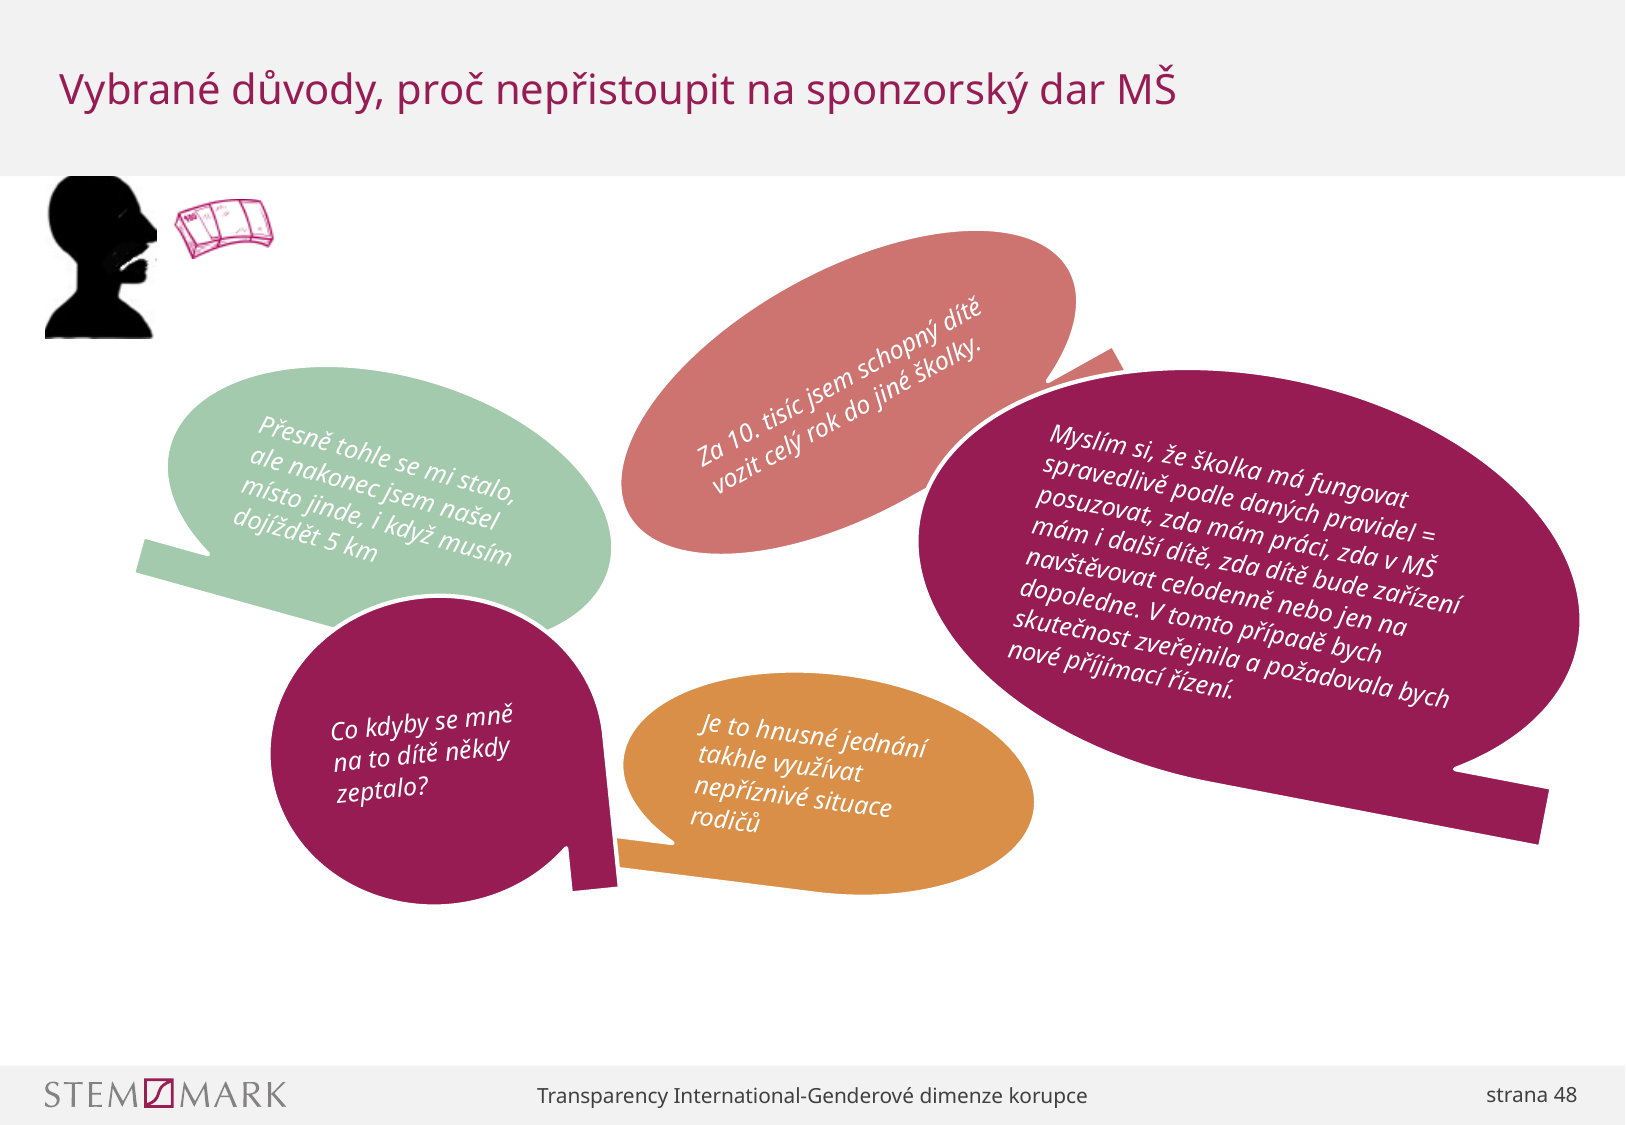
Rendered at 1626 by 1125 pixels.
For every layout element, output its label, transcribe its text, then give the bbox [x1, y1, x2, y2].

title Vybrané důvody, proč nepřistoupit na sponzorský dar MŠ [44, 0, 1581, 177]
text_box Přesně tohle se mi stalo, ale nakonec jsem našel místo jinde, i když musím dojíždět 5 km [130, 362, 616, 633]
picture [45, 175, 311, 339]
text_box Myslím si, že školka má fungovat spravedlivě podle daných pravidel = posuzovat, zda mám práci, zda v MŠ mám i další dítě, zda dítě bude zařízení navštěvovat celodenně nebo jen na dopoledne. V tomto případě bych skutečnost zveřejnila a požadovala bych nové příjímací řízení. [914, 365, 1584, 850]
text_box Co kdyby se mně na to dítě někdy zeptalo? [266, 593, 622, 909]
text_box Za 10. tisíc jsem schopný dítě vozit celý rok do jiné školky. [617, 226, 1129, 558]
text_box Je to hnusné jednání takhle využívat nepříznivé situace rodičů [617, 668, 1039, 899]
